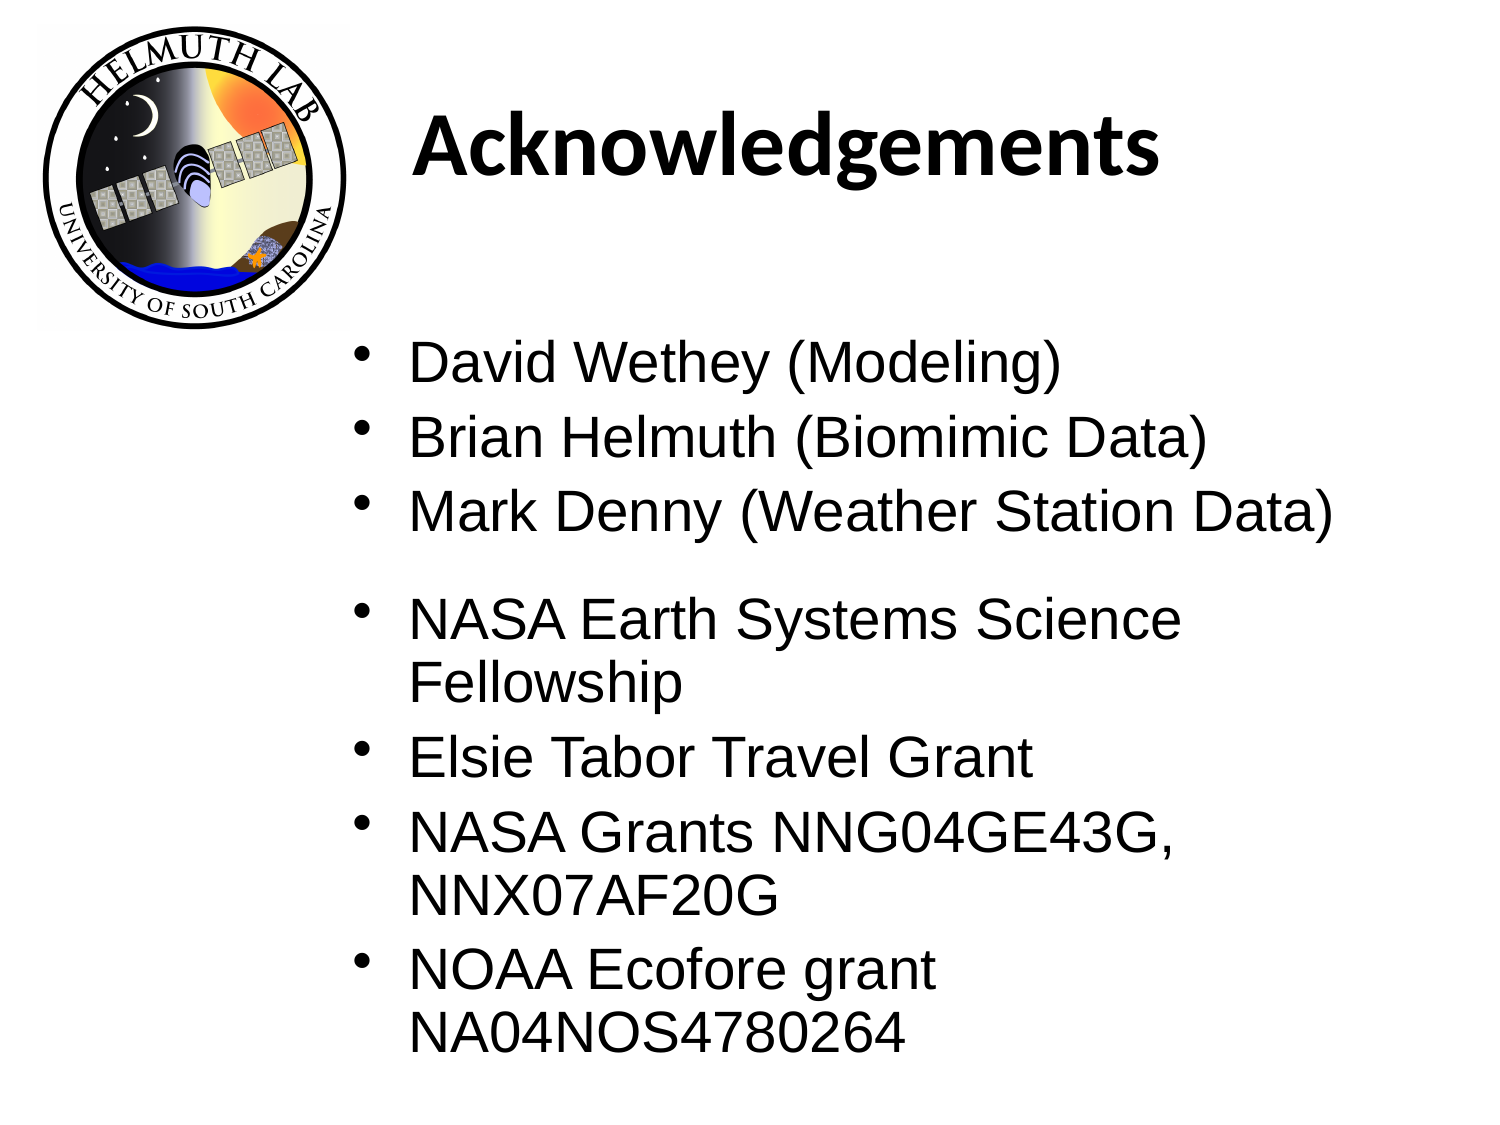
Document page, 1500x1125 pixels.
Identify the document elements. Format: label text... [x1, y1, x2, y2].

text_box David Wethey (Modeling) Brian Helmuth (Biomimic Data) Mark Denny (Weather Station Data) [337, 324, 1375, 552]
title Acknowledgements [354, 45, 1463, 233]
picture [37, 24, 351, 331]
text_box NASA Earth Systems Science Fellowship Elsie Tabor Travel Grant NASA Grants NNG04GE43G, NNX07AF20G NOAA Ecofore grant NA04NOS4780264 [337, 582, 1363, 1125]
